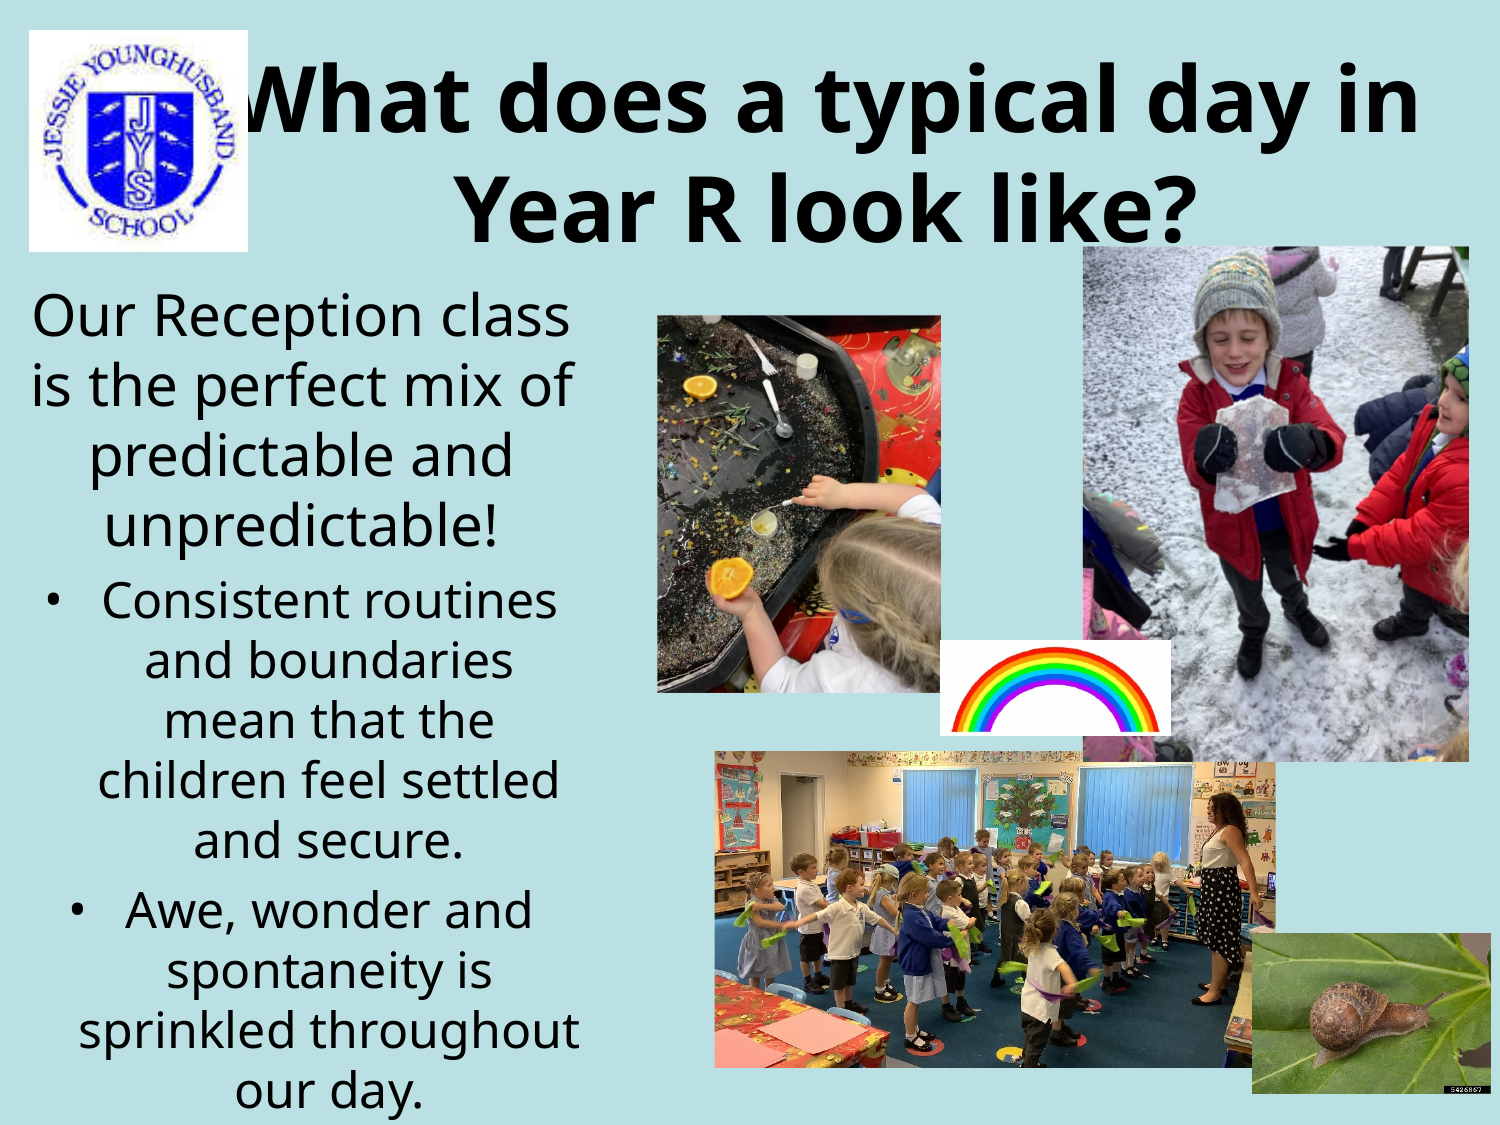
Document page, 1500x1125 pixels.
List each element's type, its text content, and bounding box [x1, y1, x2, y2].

list Our Reception class is the perfect mix of predictable and unpredictable! Consistent routines and boundaries mean that the children feel settled and secure. Awe, wonder and spontaneity is sprinkled throughout our day. [0, 271, 603, 1014]
title What does a typical day in Year R look like? [253, 57, 1500, 245]
picture [610, 247, 1500, 1094]
picture [29, 30, 249, 252]
